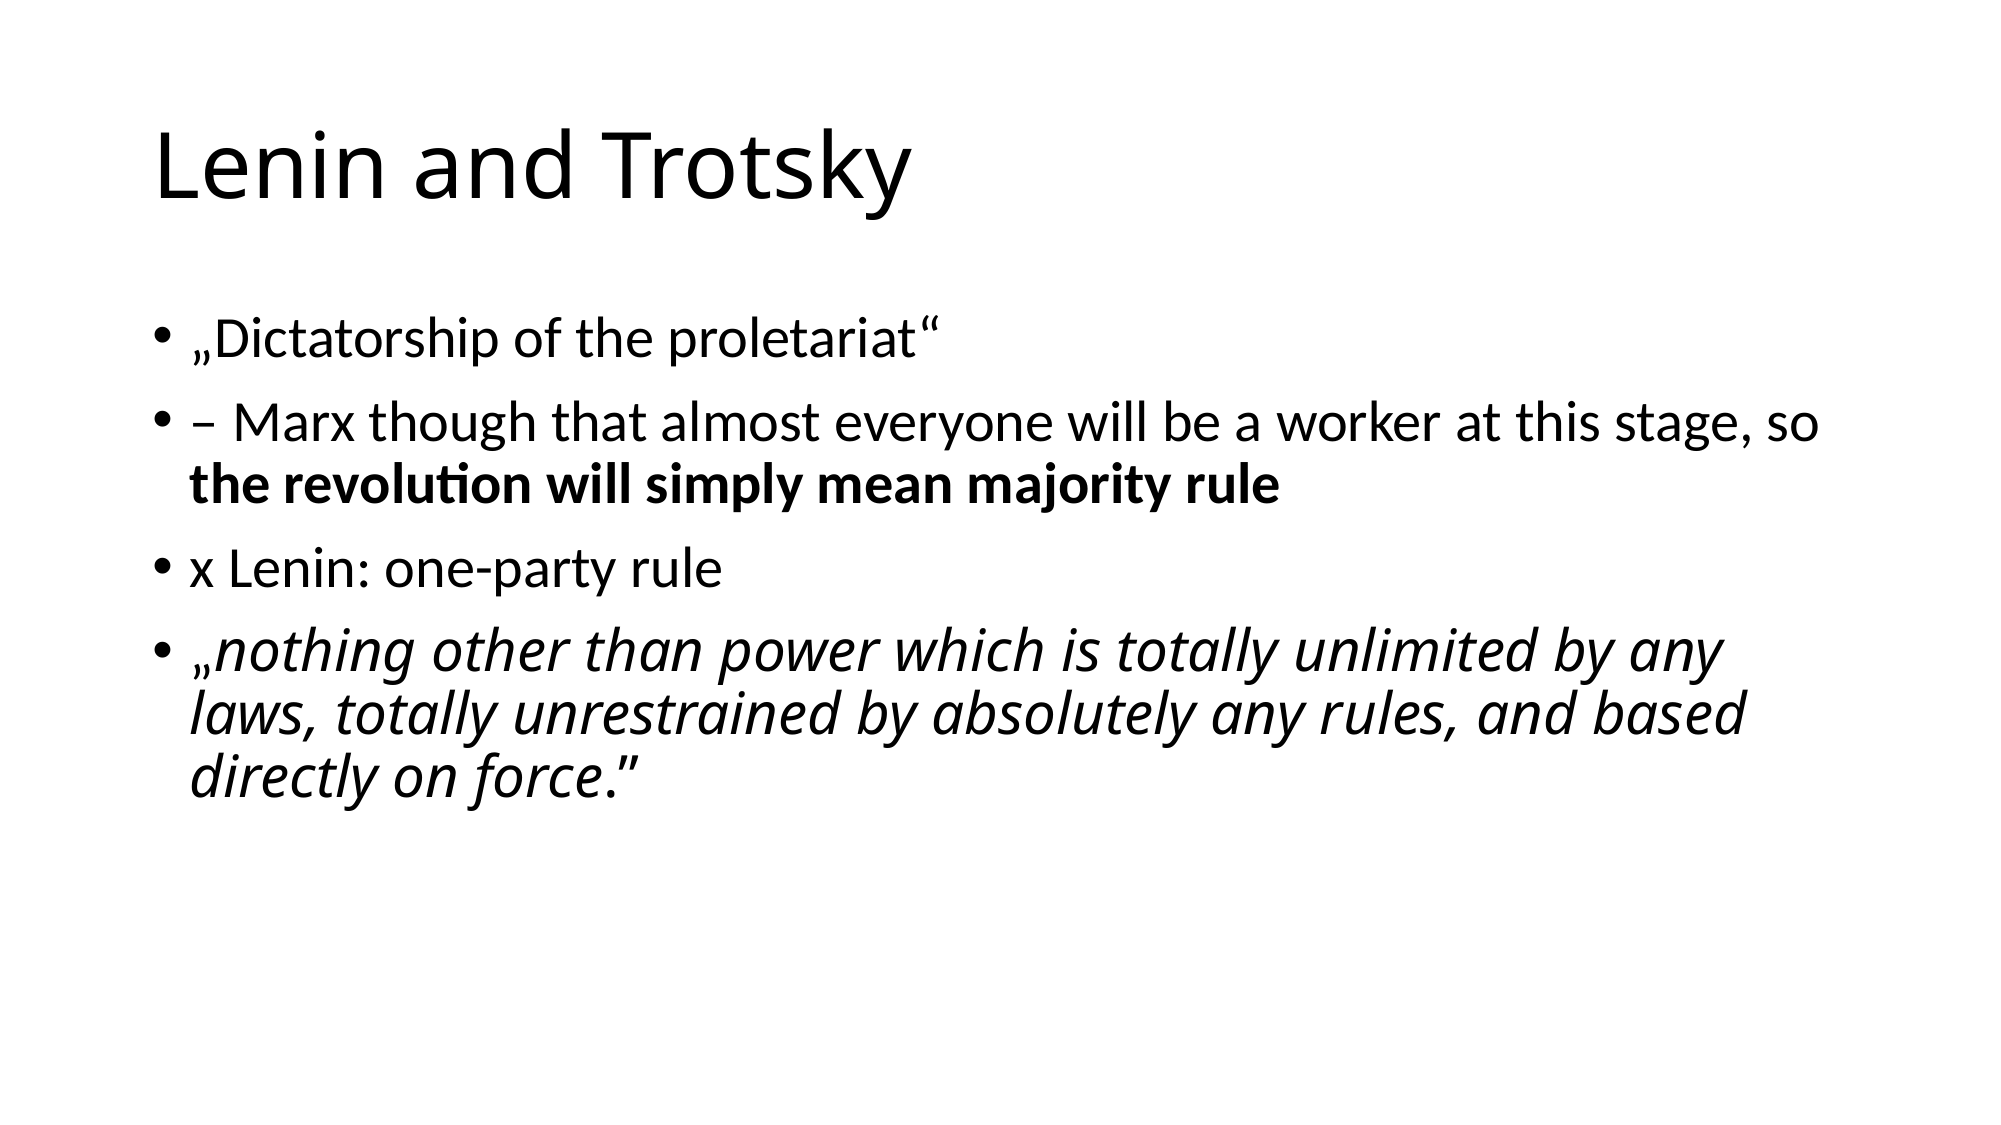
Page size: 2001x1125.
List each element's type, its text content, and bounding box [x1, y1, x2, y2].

title Lenin and Trotsky [137, 59, 1863, 278]
list „Dictatorship of the proletariat“ – Marx though that almost everyone will be a worker at this stage, so the revolution will simply mean majority rule x Lenin: one-party rule „nothing other than power which is totally unlimited by any laws, totally unrestrained by absolutely any rules, and based directly on force.” [137, 299, 1863, 1014]
